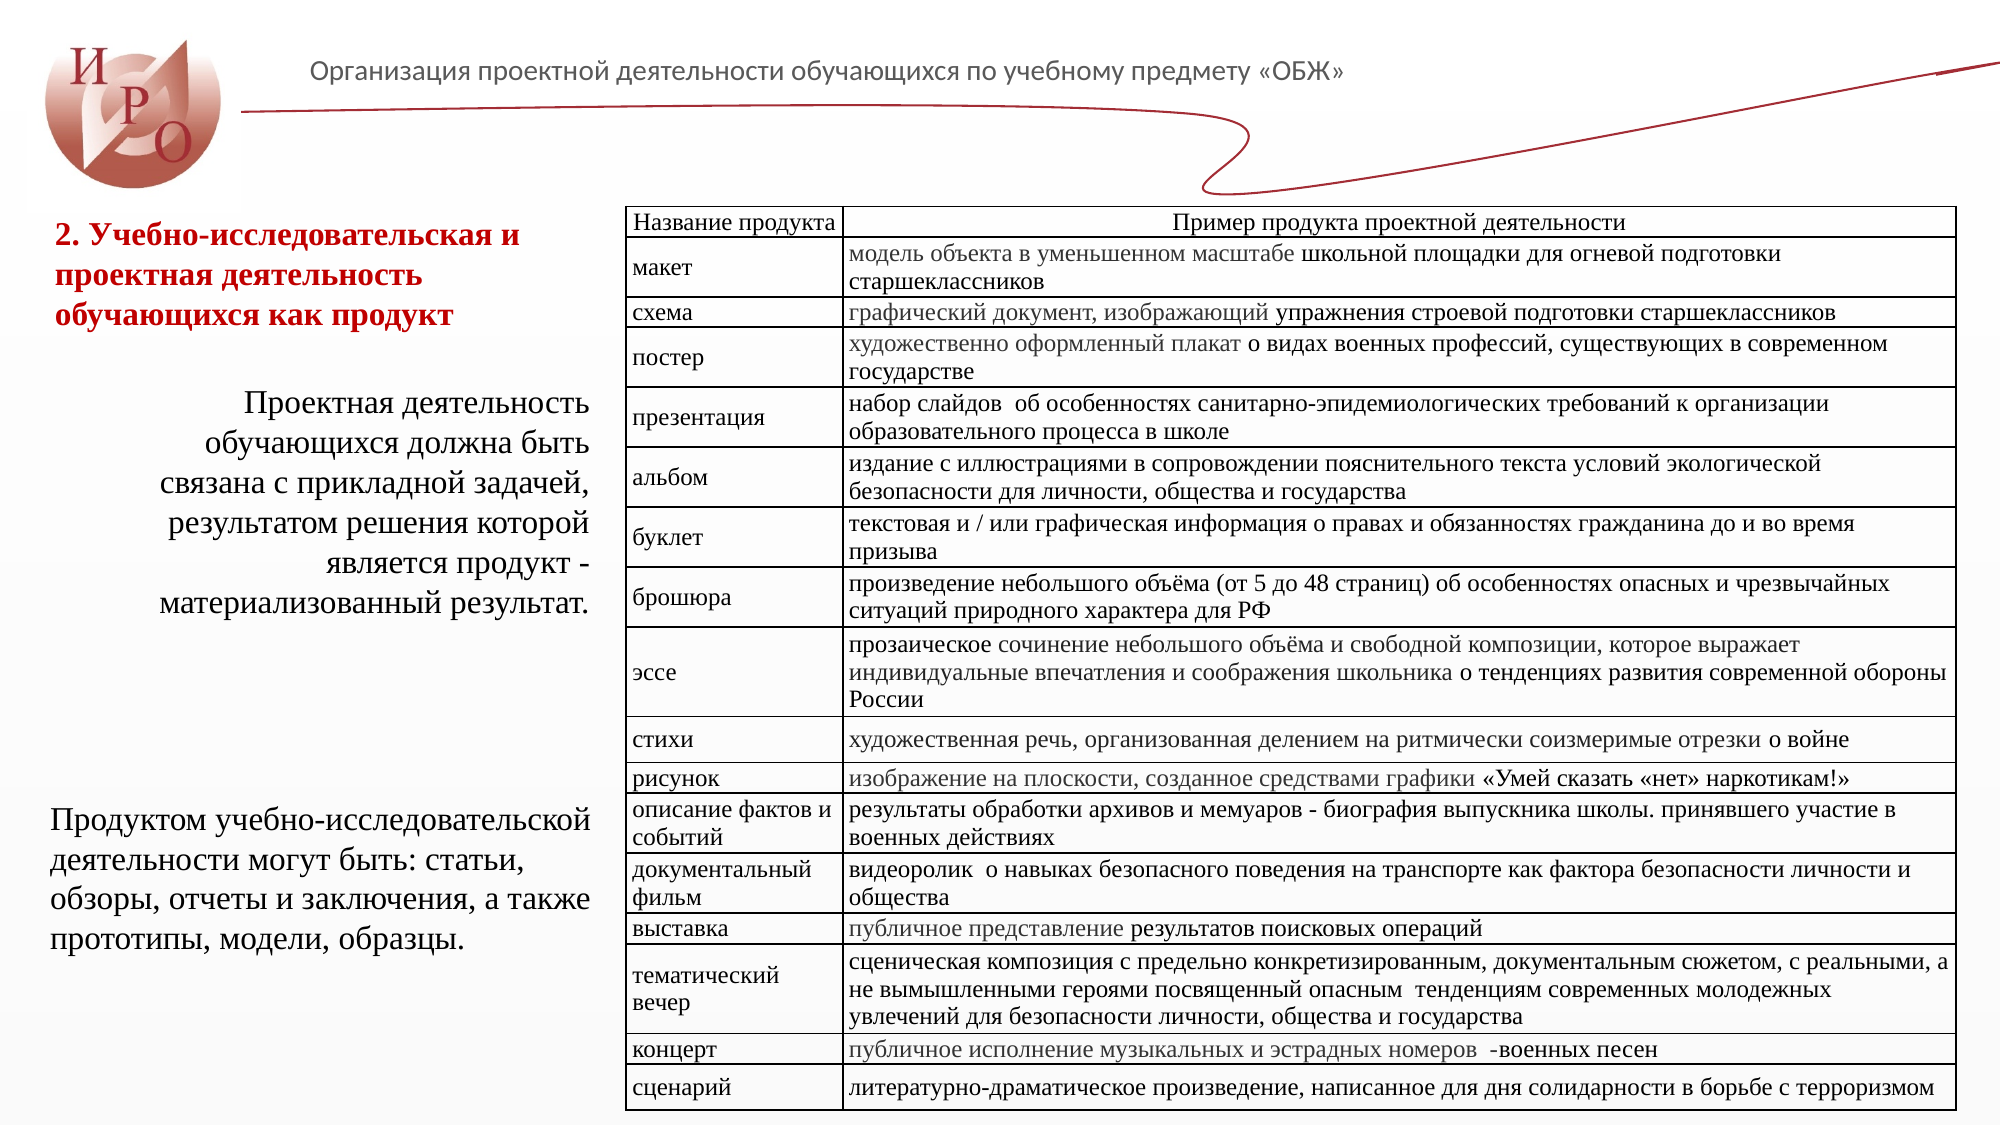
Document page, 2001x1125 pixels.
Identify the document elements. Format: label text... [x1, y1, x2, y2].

table_cell художественная речь, организованная делением на ритмически соизмеримые отрезки о войне [844, 717, 1955, 762]
table_header Название продукта [627, 213, 842, 236]
table_cell постер [627, 328, 842, 386]
table_cell модель объекта в уменьшенном масштабе школьной площадки для огневой подготовки старшеклассников [844, 238, 1955, 296]
table_cell текстовая и / или графическая информация о правах и обязанностях гражданина до и во время призыва [844, 508, 1955, 566]
table_cell издание с иллюстрациями в сопровождении пояснительного текста условий экологической безопасности для личности, общества и государства [844, 448, 1955, 506]
table_cell схема [627, 298, 842, 326]
table_cell произведение небольшого объёма (от 5 до 48 страниц) об особенностях опасных и чрезвычайных ситуаций природного характера для РФ [844, 568, 1955, 626]
table_cell буклет [627, 508, 842, 566]
table_cell рисунок [627, 763, 842, 792]
table_header Пример продукта проектной деятельности [844, 213, 1955, 236]
table_cell тематический вечер [627, 945, 842, 1033]
table_cell прозаическое сочинение небольшого объёма и свободной композиции, которое выражает индивидуальные впечатления и соображения школьника о тенденциях развития современной обороны России [844, 628, 1955, 716]
table_cell макет [627, 238, 842, 296]
table_cell документальный фильм [627, 854, 842, 912]
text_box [27, 0, 2000, 213]
table_cell публичное исполнение музыкальных и эстрадных номеров -военных песен [844, 1034, 1955, 1063]
table_cell брошюра [627, 568, 842, 626]
table_cell видеоролик о навыках безопасного поведения на транспорте как фактора безопасности личности и общества [844, 854, 1955, 912]
table_cell набор слайдов об особенностях санитарно-эпидемиологических требований к организации образовательного процесса в школе [844, 388, 1955, 446]
table_cell результаты обработки архивов и мемуаров - биография выпускника школы. принявшего участие в военных действиях [844, 794, 1955, 852]
table_cell альбом [627, 448, 842, 506]
table_cell стихи [627, 717, 842, 762]
table_cell сценарий [627, 1065, 842, 1109]
table_cell описание фактов и событий [627, 794, 842, 852]
table_cell выставка [627, 914, 842, 943]
table_cell литературно-драматическое произведение, написанное для дня солидарности в борьбе с терроризмом [844, 1065, 1955, 1109]
table_cell эссе [627, 628, 842, 716]
table_cell публичное представление результатов поисковых операций [844, 914, 1955, 943]
table_cell художественно оформленный плакат о видах военных профессий, существующих в современном государстве [844, 328, 1955, 386]
table_cell концерт [627, 1034, 842, 1063]
text_box Продуктом учебно-исследовательской деятельности могут быть: статьи, обзоры, отчеты и заключения, а также прототипы, модели, образцы. [35, 789, 613, 964]
text_box Проектная деятельность обучающихся должна быть связана с прикладной задачей, результатом решения которой является продукт - материализованный результат. [84, 373, 605, 628]
table_cell презентация [627, 388, 842, 446]
table_cell изображение на плоскости, созданное средствами графики «Умей сказать «нет» наркотикам!» [844, 763, 1955, 792]
table_cell сценическая композиция с предельно конкретизированным, документальным сюжетом, с реальными, а не вымышленными героями посвященный опасным тенденциям современных молодежных увлечений для безопасности личности, общества и государства [844, 945, 1955, 1033]
table_cell графический документ, изображающий упражнения строевой подготовки старшеклассников [844, 298, 1955, 326]
text_box 2. Учебно-исследовательская и проектная деятельность обучающихся как продукт [40, 213, 617, 340]
